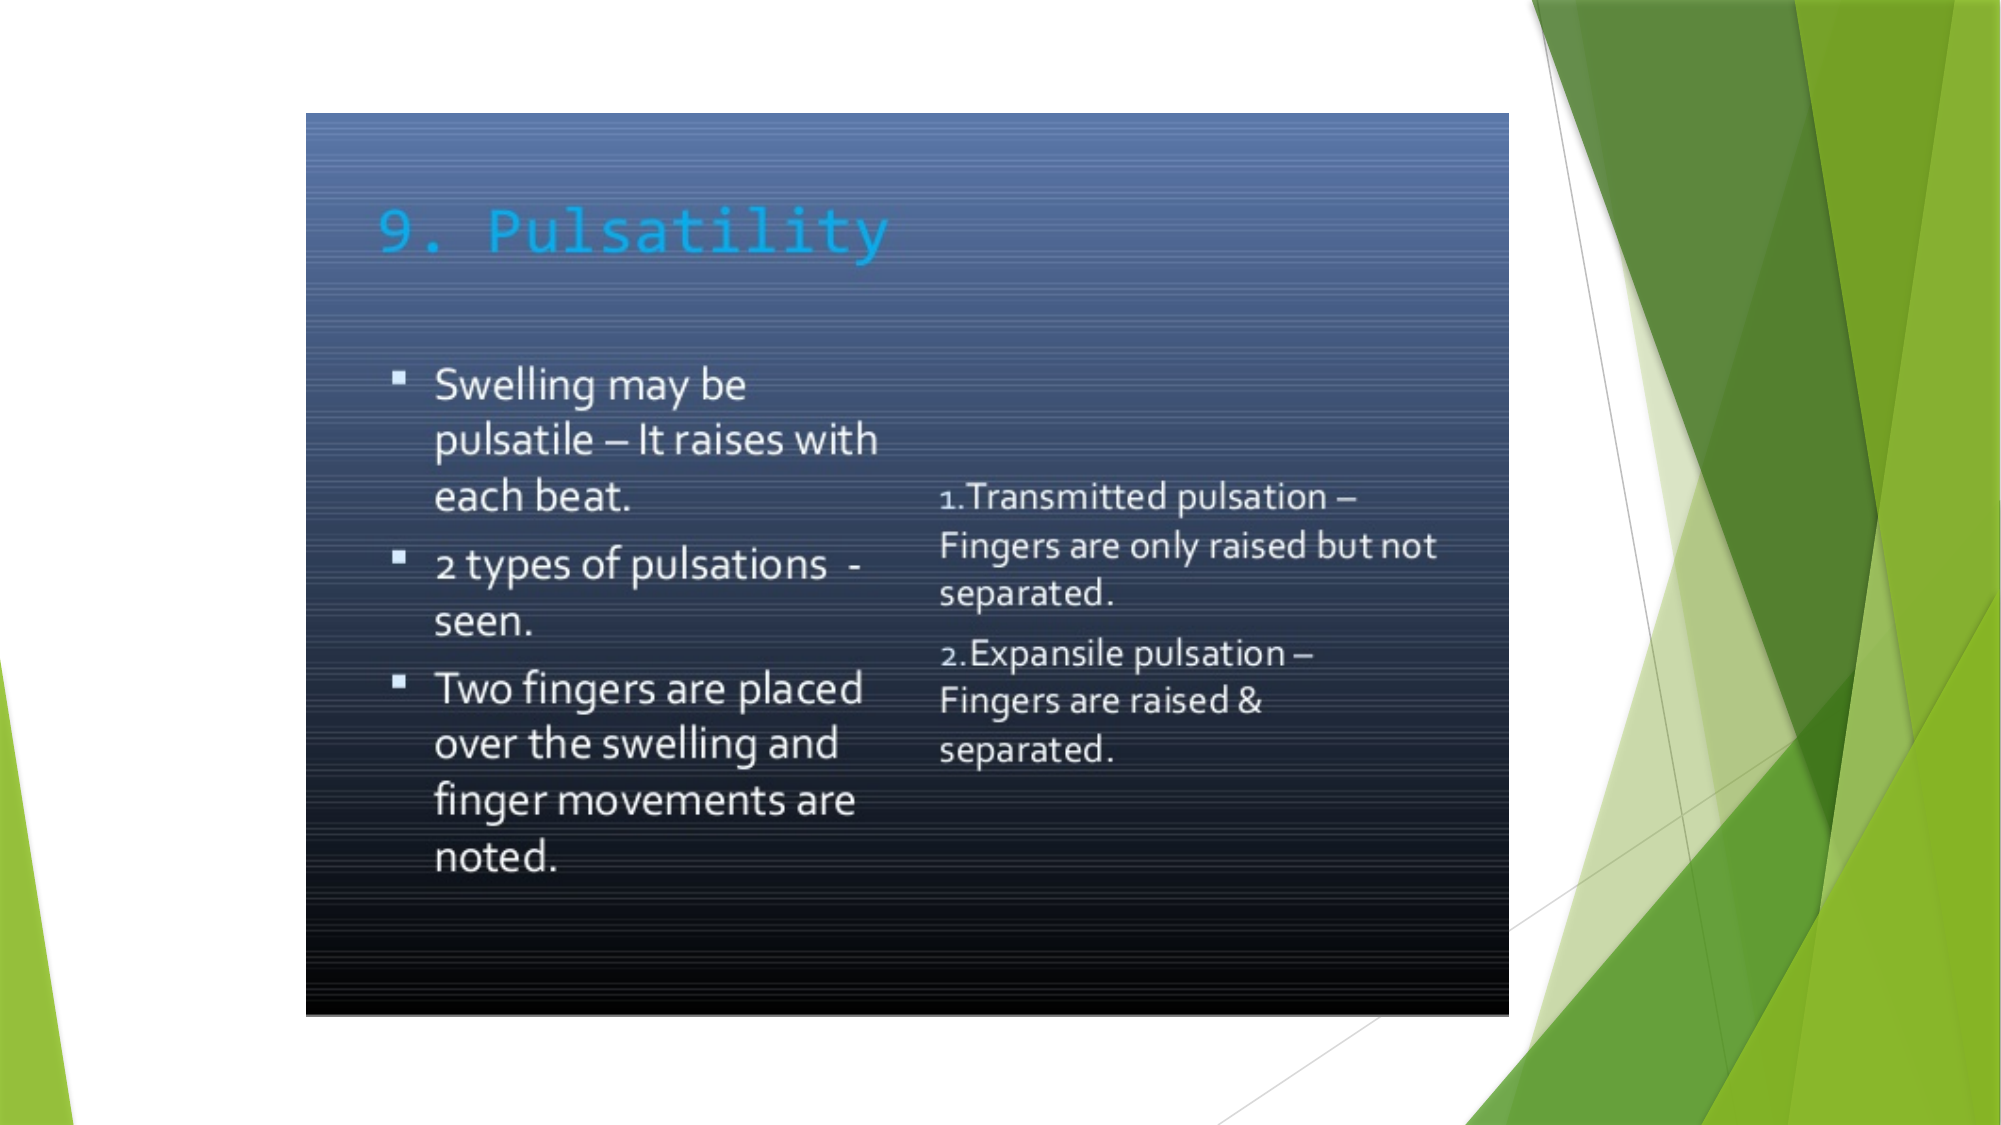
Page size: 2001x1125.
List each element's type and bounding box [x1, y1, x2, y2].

list [305, 113, 1509, 1018]
